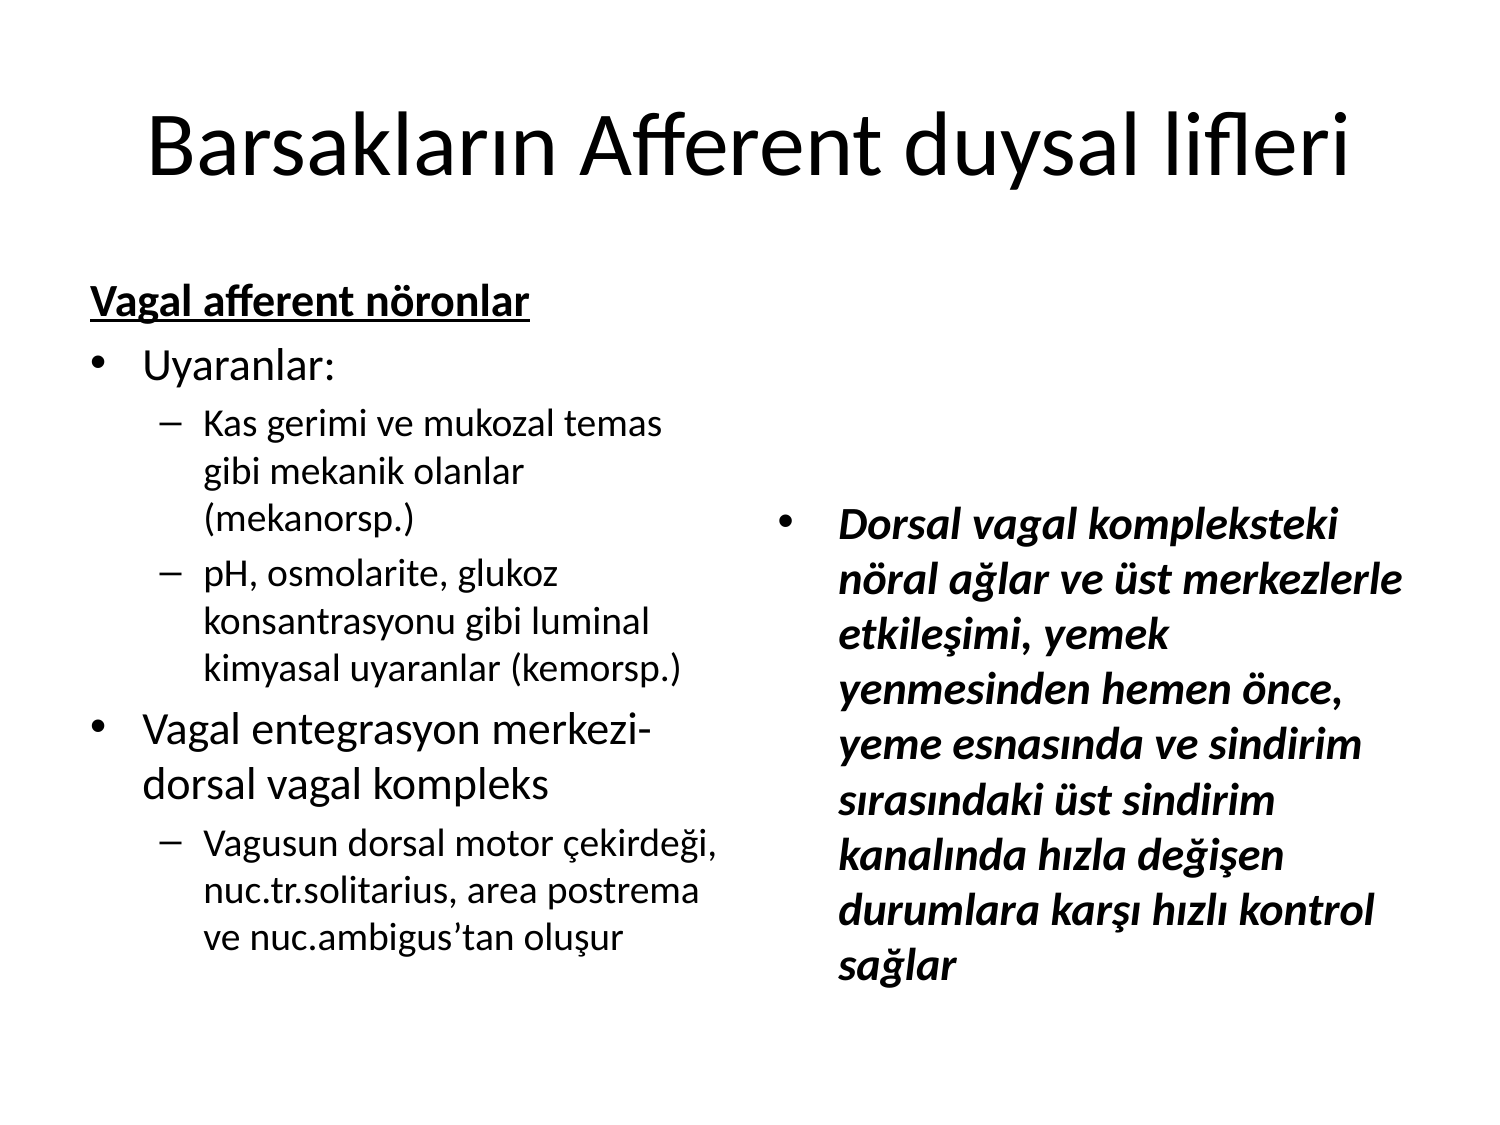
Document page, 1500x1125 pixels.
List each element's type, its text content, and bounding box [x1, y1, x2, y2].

list Vagal afferent nöronlar Uyaranlar: Kas gerimi ve mukozal temas gibi mekanik olanlar (mekanorsp.) pH, osmolarite, glukoz konsantrasyonu gibi luminal kimyasal uyaranlar (kemorsp.) Vagal entegrasyon merkezi-dorsal vagal kompleks Vagusun dorsal motor çekirdeği, nuc.tr.solitarius, area postrema ve nuc.ambigus’tan oluşur [75, 262, 738, 1005]
title Barsakların Afferent duysal lifleri [75, 45, 1425, 233]
list Dorsal vagal kompleksteki nöral ağlar ve üst merkezlerle etkileşimi, yemek yenmesinden hemen önce, yeme esnasında ve sindirim sırasındaki üst sindirim kanalında hızla değişen durumlara karşı hızlı kontrol sağlar [762, 262, 1425, 1005]
